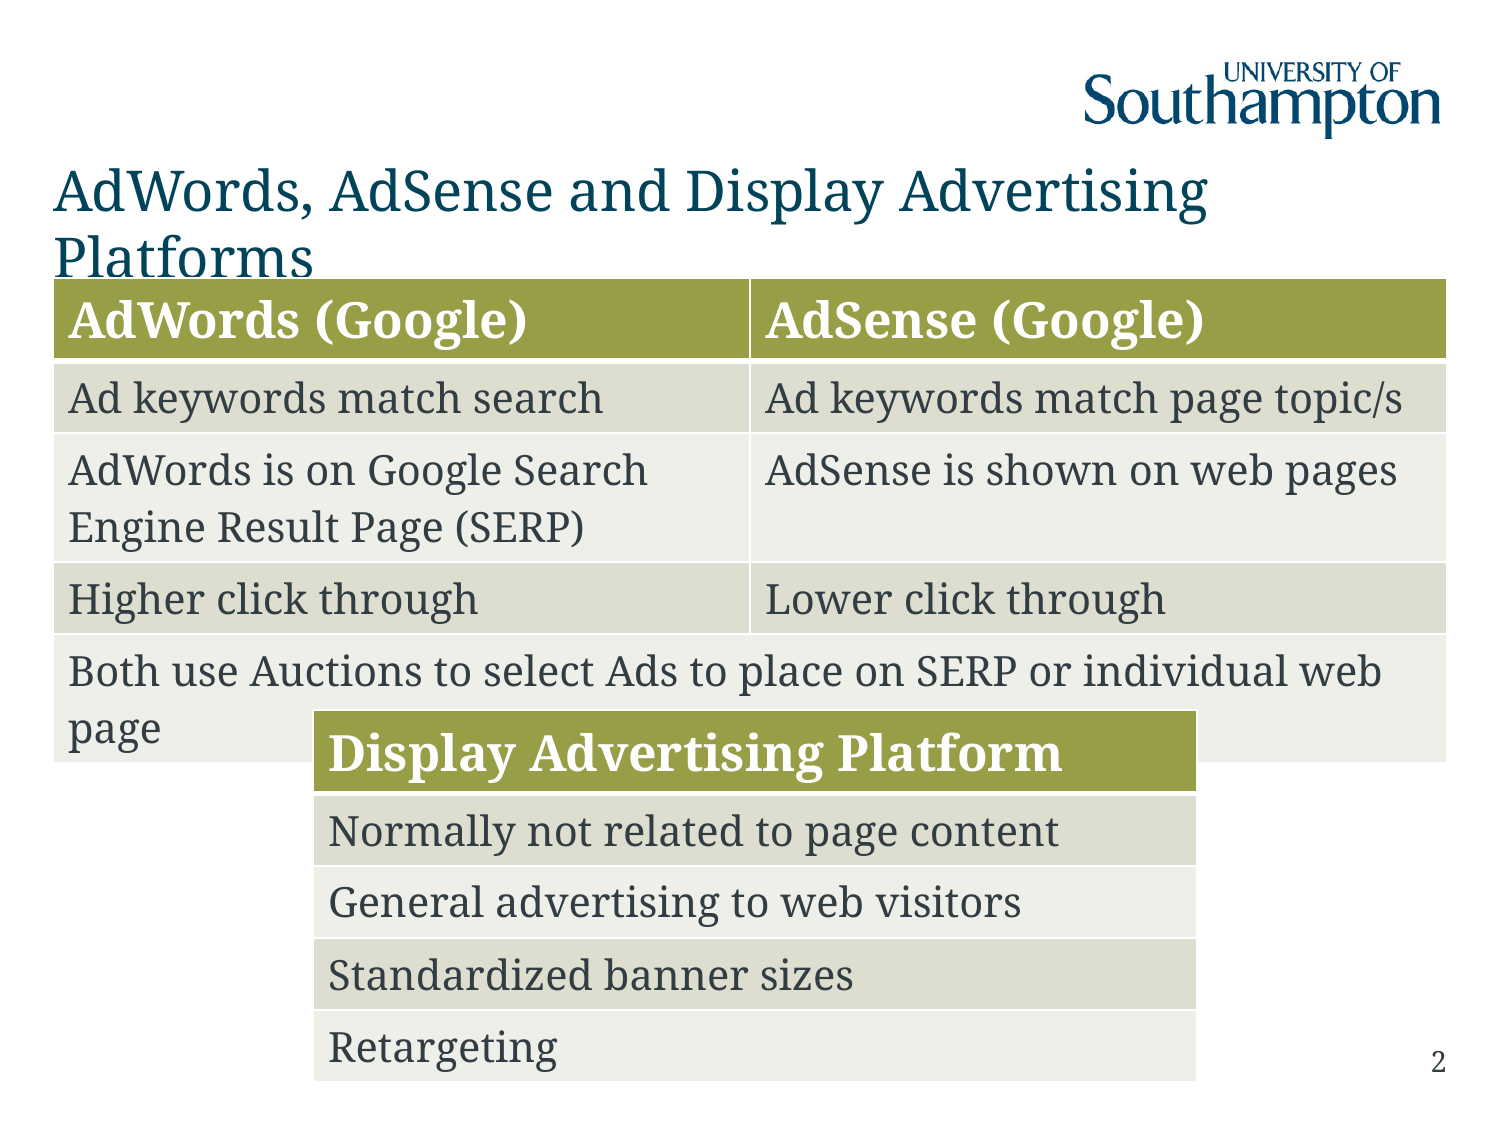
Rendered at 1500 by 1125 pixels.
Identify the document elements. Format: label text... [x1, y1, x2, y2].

picture [1085, 62, 1440, 139]
table_header AdWords (Google) [54, 279, 749, 358]
table_cell Higher click through [54, 563, 749, 633]
table_header AdSense (Google) [751, 279, 1446, 358]
title AdWords, AdSense and Display Advertising Platforms [52, 147, 1448, 255]
table_cell Ad keywords match search [54, 364, 749, 432]
table_cell Normally not related to page content [314, 796, 1196, 865]
slide_number 2 [1159, 1035, 1448, 1088]
table_cell Retargeting [314, 1011, 1196, 1081]
table_header Display Advertising Platform [314, 711, 1196, 791]
table_cell Both use Auctions to select Ads to place on SERP or individual web page [54, 635, 1446, 762]
table_cell Lower click through [751, 563, 1446, 633]
table_cell Standardized banner sizes [314, 939, 1196, 1009]
table_cell Ad keywords match page topic/s [751, 364, 1446, 432]
table_cell AdWords is on Google Search Engine Result Page (SERP) [54, 434, 749, 561]
table_cell General advertising to web visitors [314, 867, 1196, 937]
table_cell AdSense is shown on web pages [751, 434, 1446, 561]
